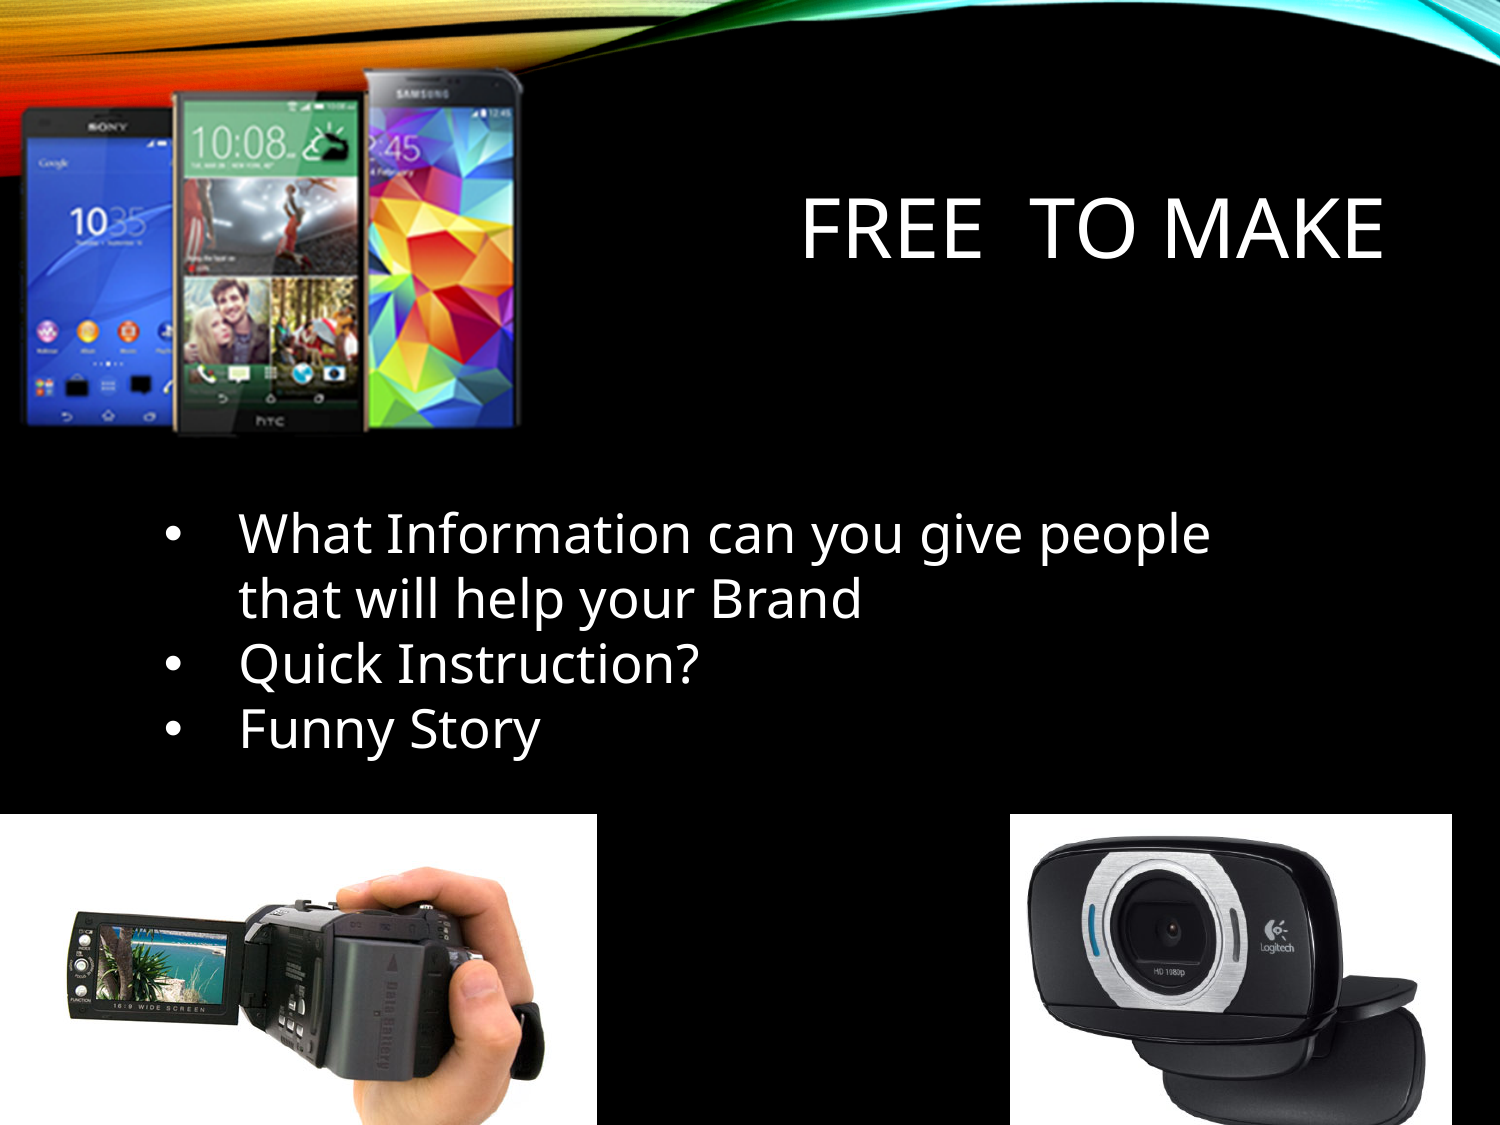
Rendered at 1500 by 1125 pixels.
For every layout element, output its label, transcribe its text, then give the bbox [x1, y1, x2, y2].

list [0, 813, 597, 1125]
picture [0, 0, 1500, 495]
picture [1010, 813, 1452, 1125]
title Free to make [664, 125, 1403, 338]
text_box What Information can you give people that will help your Brand Quick Instruction? Funny Story [74, 492, 1314, 768]
